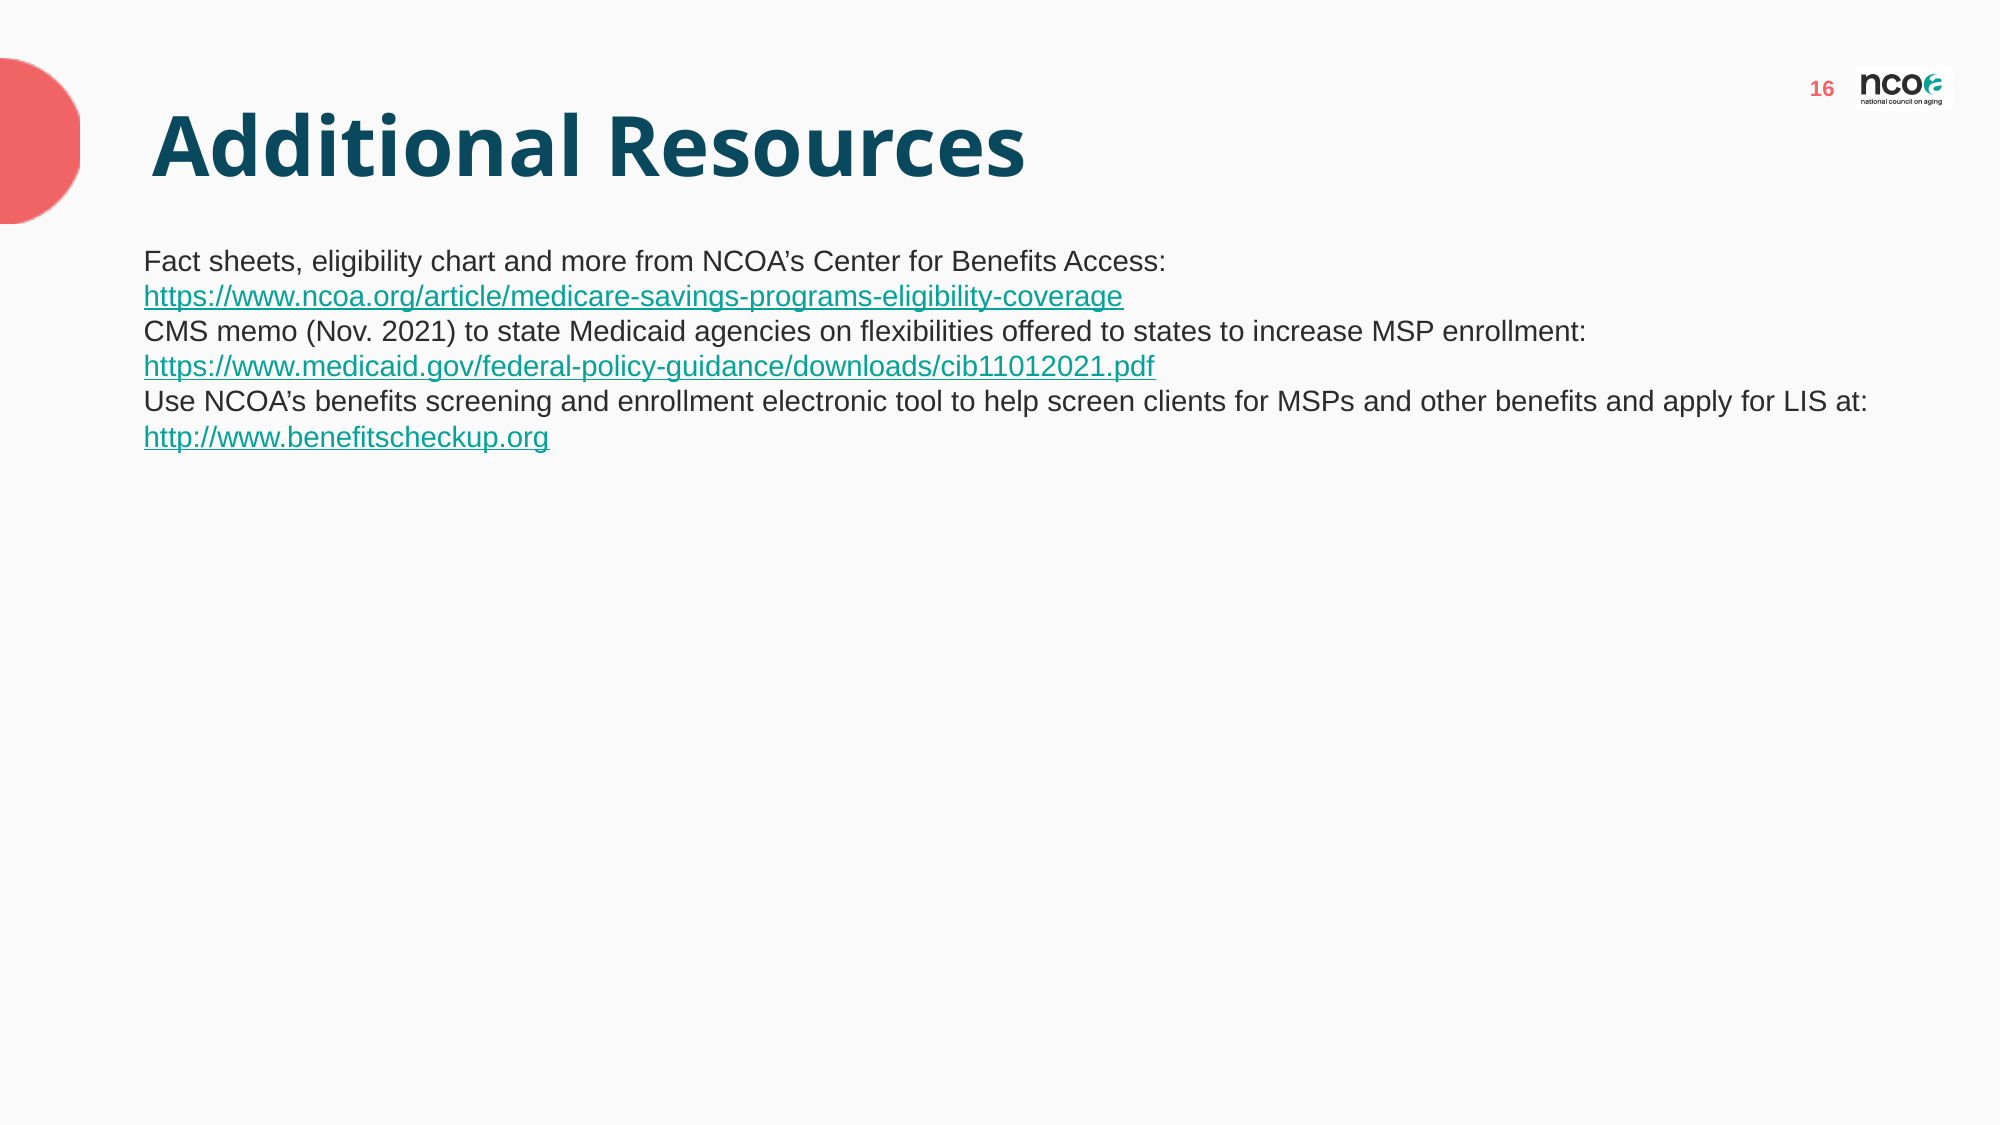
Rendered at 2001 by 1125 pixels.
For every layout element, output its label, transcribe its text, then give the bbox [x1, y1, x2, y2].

picture [1855, 65, 1954, 111]
list Fact sheets, eligibility chart and more from NCOA’s Center for Benefits Access: https://www.ncoa.org/article/medicare-savings-programs-eligibility-coverage CMS memo (Nov. 2021) to state Medicaid agencies on flexibilities offered to states to increase MSP enrollment: https://www.medicaid.gov/federal-policy-guidance/downloads/cib11012021.pdf ​ Use NCOA’s benefits screening and enrollment electronic tool to help screen clients for MSPs and other benefits and apply for LIS at: http://www.benefitscheckup.org ​ [128, 234, 1891, 1034]
title Additional Resources [137, 0, 1634, 300]
